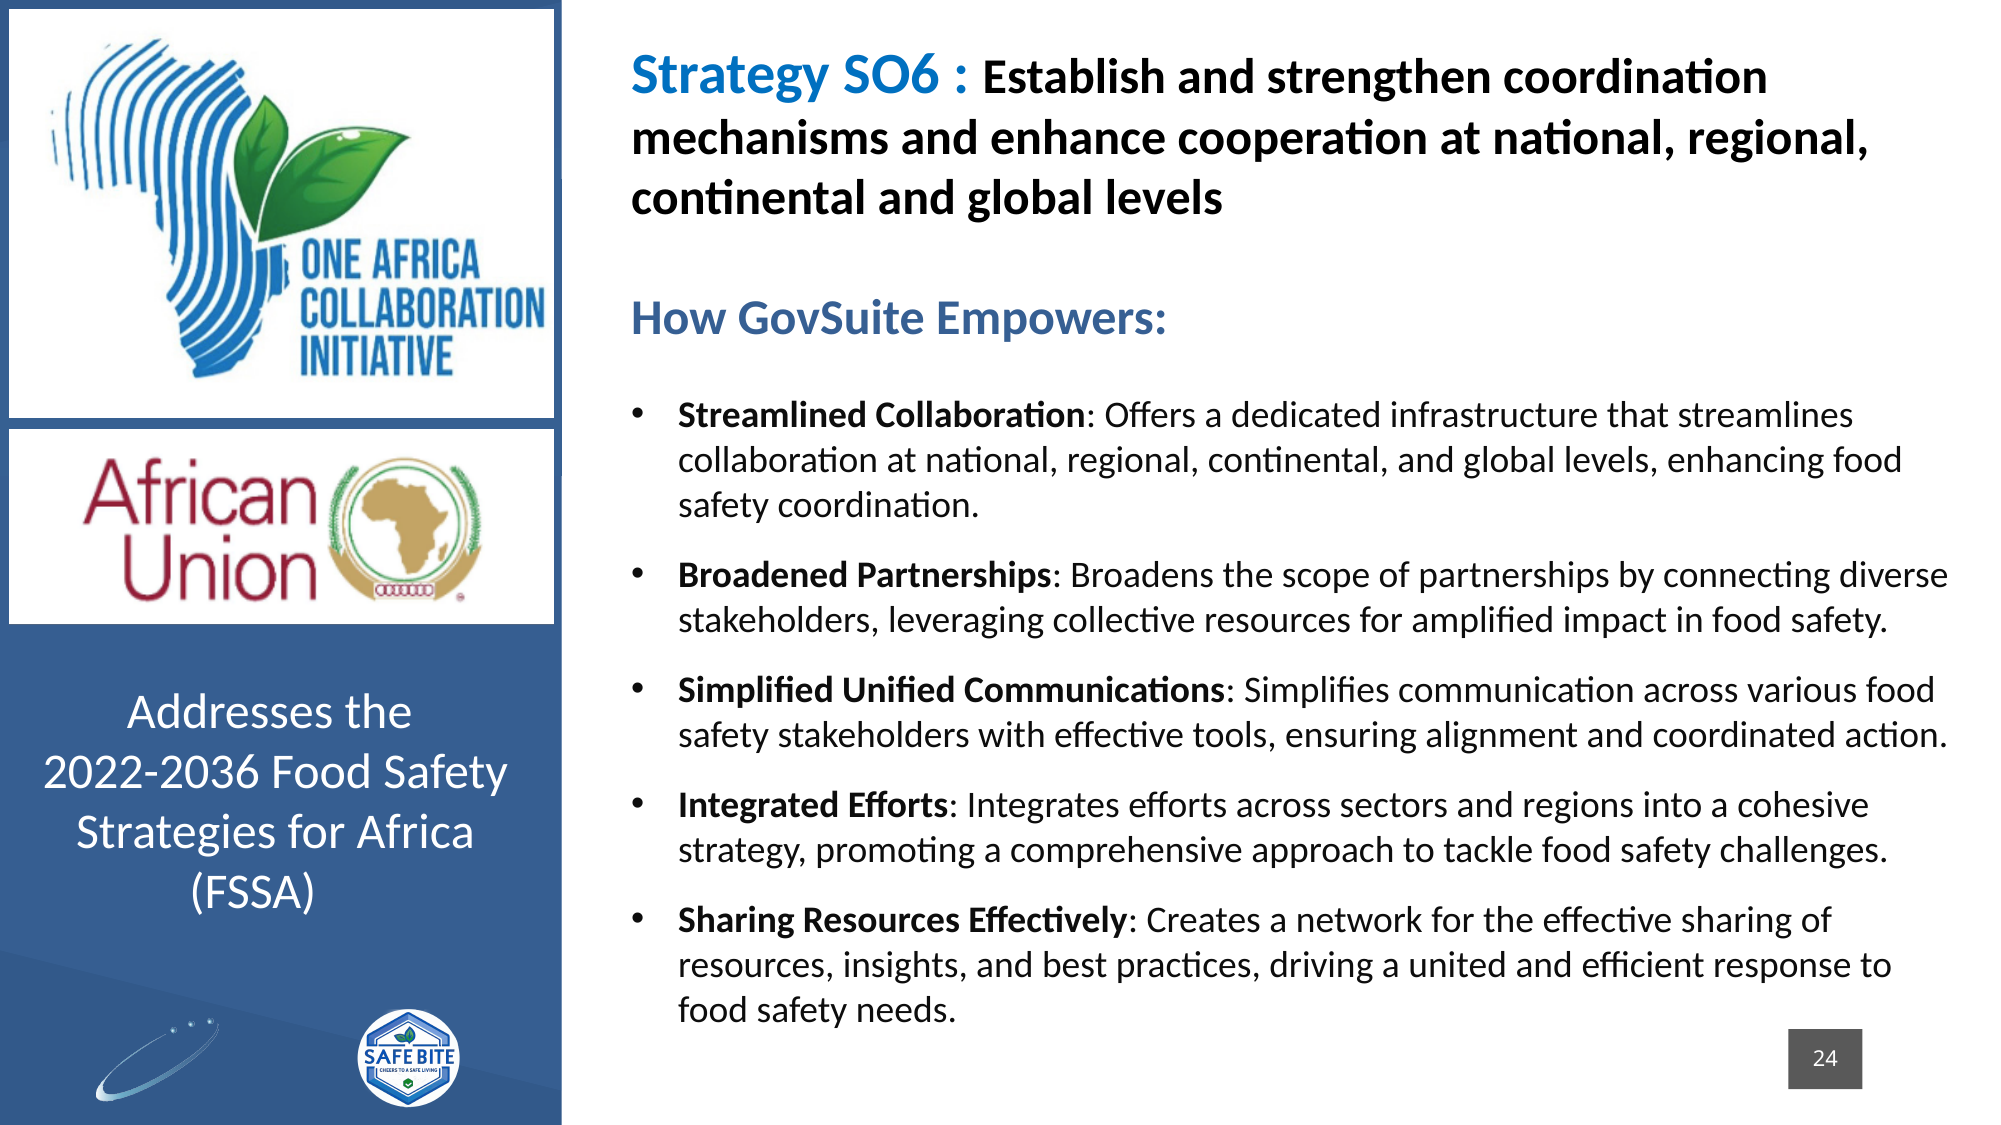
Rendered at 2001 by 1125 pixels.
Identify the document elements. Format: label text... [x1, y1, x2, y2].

picture [357, 1009, 460, 1108]
picture [0, 9, 563, 638]
text_box Addresses the 2022-2036 Food Safety Strategies for Africa (FSSA) [22, 671, 529, 927]
text_box Strategy SO6 : Establish and strengthen coordination mechanisms and enhance cooperation at national, regional, continental and global levels How GovSuite Empowers: Streamlined Collaboration: Offers a dedicated infrastructure that streamlines collaboration at national, regional, continental, and global levels, enhancing food safety coordination. Broadened Partnerships: Broadens the scope of partnerships by connecting diverse stakeholders, leveraging collective resources for amplified impact in food safety. Simplified Unified Communications: Simplifies communication across various food safety stakeholders with effective tools, ensuring alignment and coordinated action. Integrated Efforts: Integrates efforts across sectors and regions into a cohesive strategy, promoting a comprehensive approach to tackle food safety challenges. Sharing Resources Effectively: Creates a network for the effective sharing of resources, insights, and best practices, driving a united and efficient response to food safety needs. [616, 27, 1978, 1083]
picture [82, 1018, 240, 1123]
slide_number 24 [1788, 1083, 1863, 1090]
